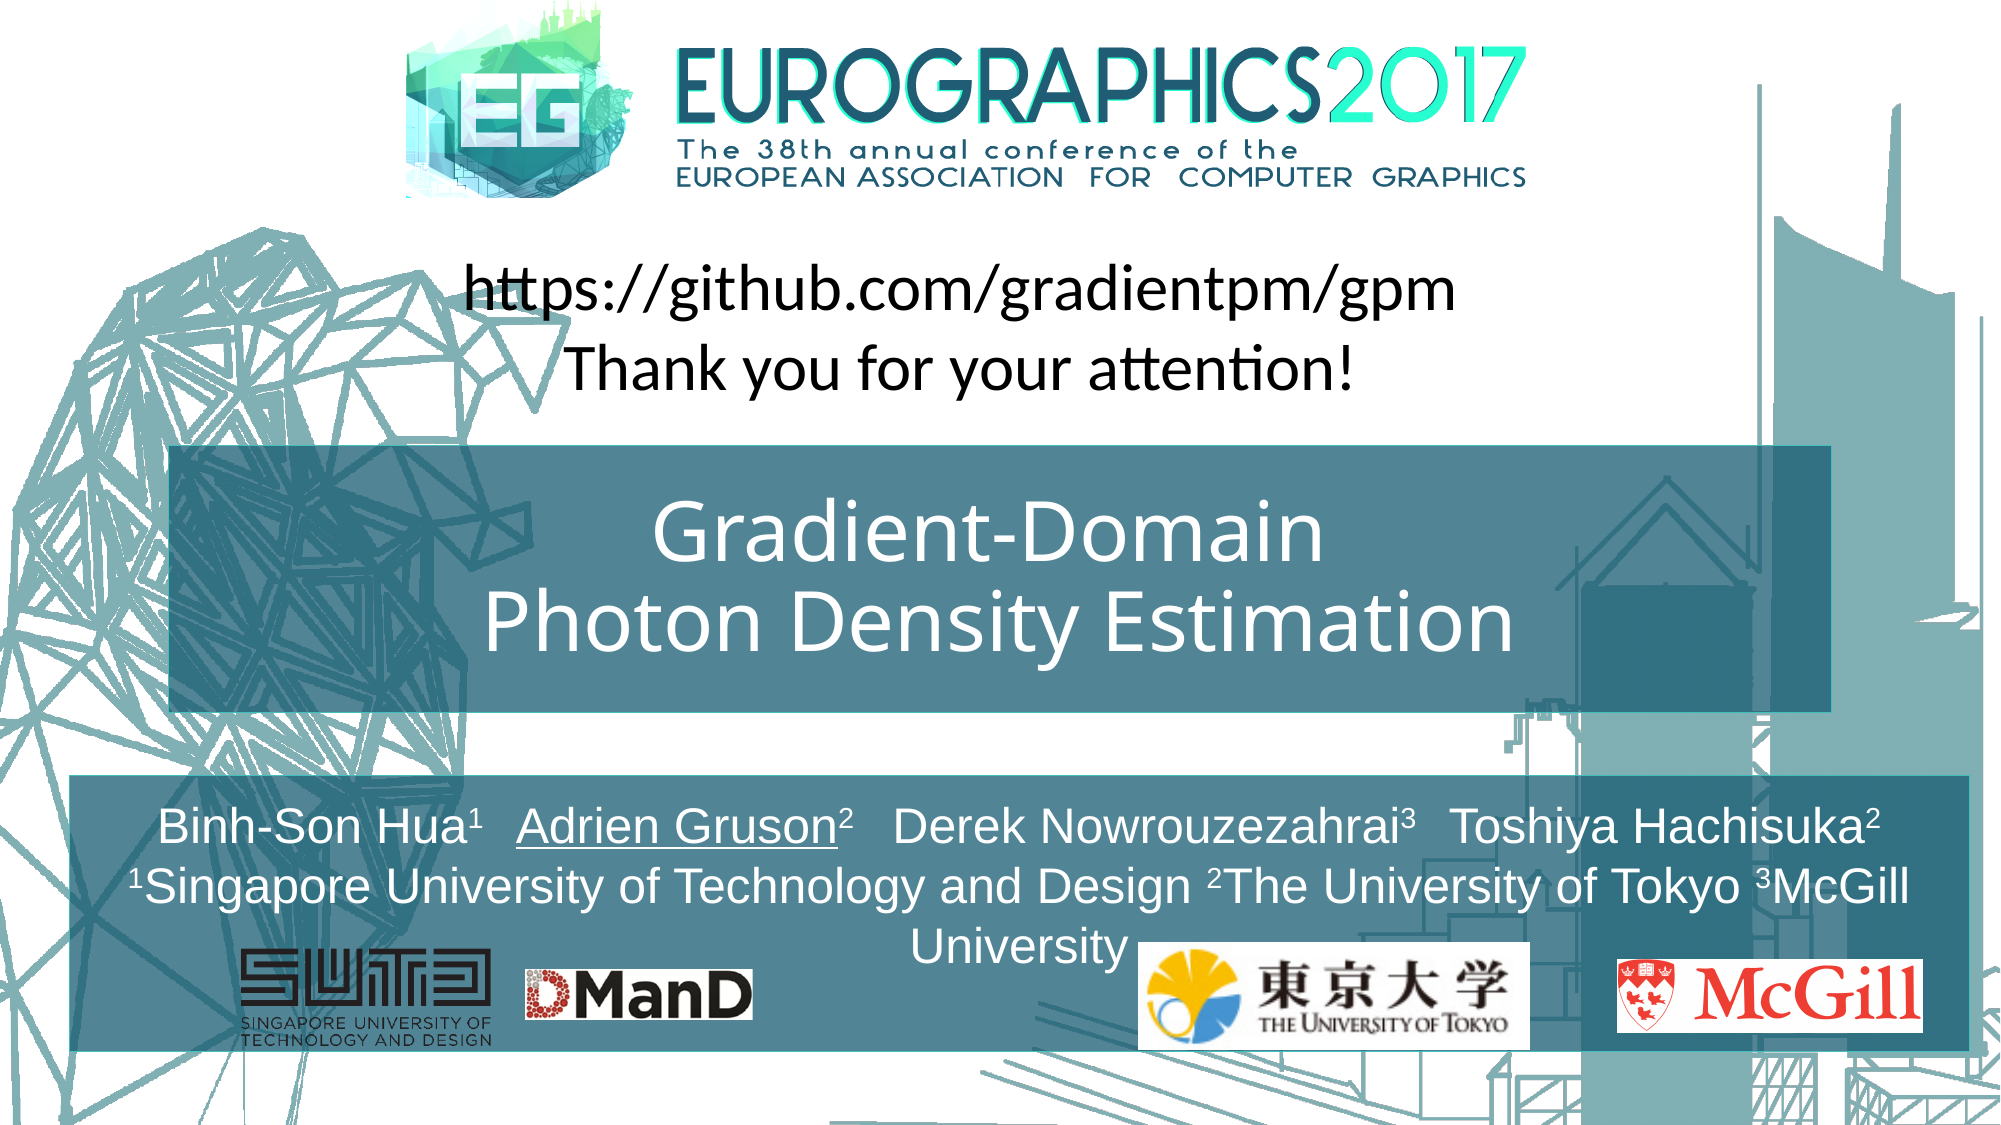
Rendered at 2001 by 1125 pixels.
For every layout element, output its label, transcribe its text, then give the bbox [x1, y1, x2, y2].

picture [1617, 959, 1923, 1033]
picture [406, 0, 1594, 198]
subtitle Binh-Son Hua1 Adrien Gruson2 Derek Nowrouzezahrai3 Toshiya Hachisuka2 1Singapore University of Technology and Design 2The University of Tokyo 3McGill University [69, 775, 1970, 1052]
picture [1138, 942, 1530, 1050]
title Gradient-Domain Photon Density Estimation [168, 445, 1832, 713]
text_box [240, 948, 753, 1050]
text_box https://github.com/gradientpm/gpm Thank you for your attention! [447, 236, 1474, 491]
